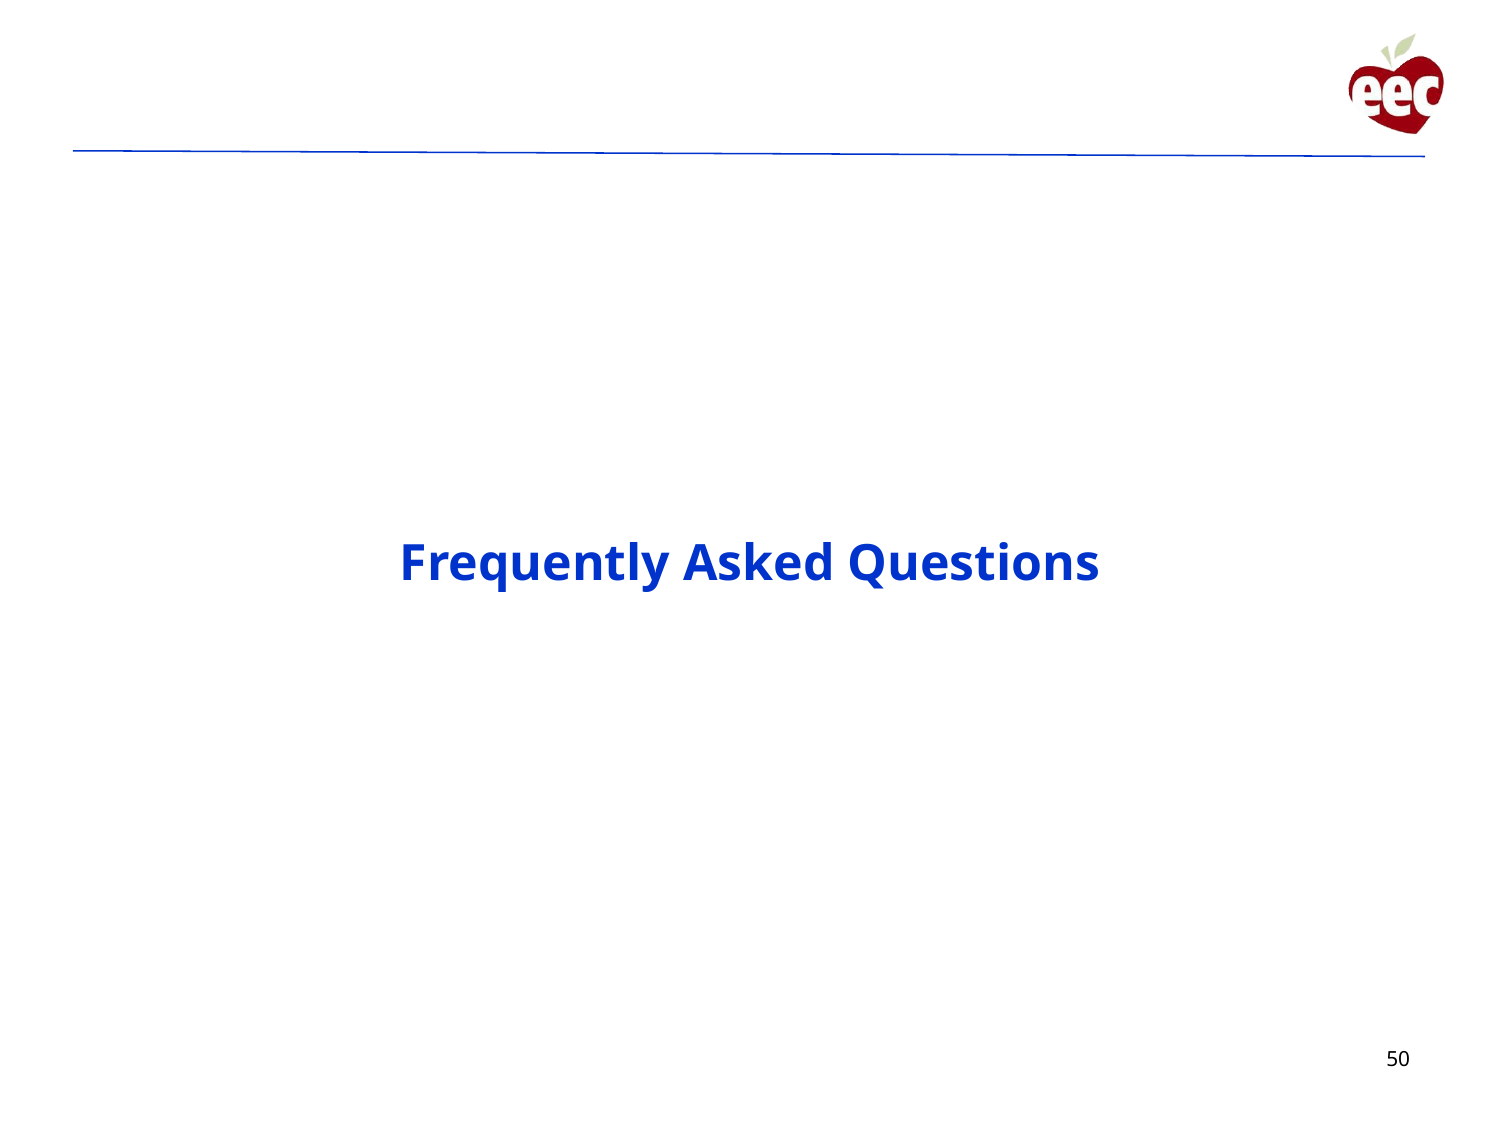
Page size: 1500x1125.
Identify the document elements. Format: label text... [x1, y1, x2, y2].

title Frequently Asked Questions [112, 349, 1388, 591]
picture [1342, 29, 1451, 138]
slide_number 50 [1107, 1038, 1426, 1082]
